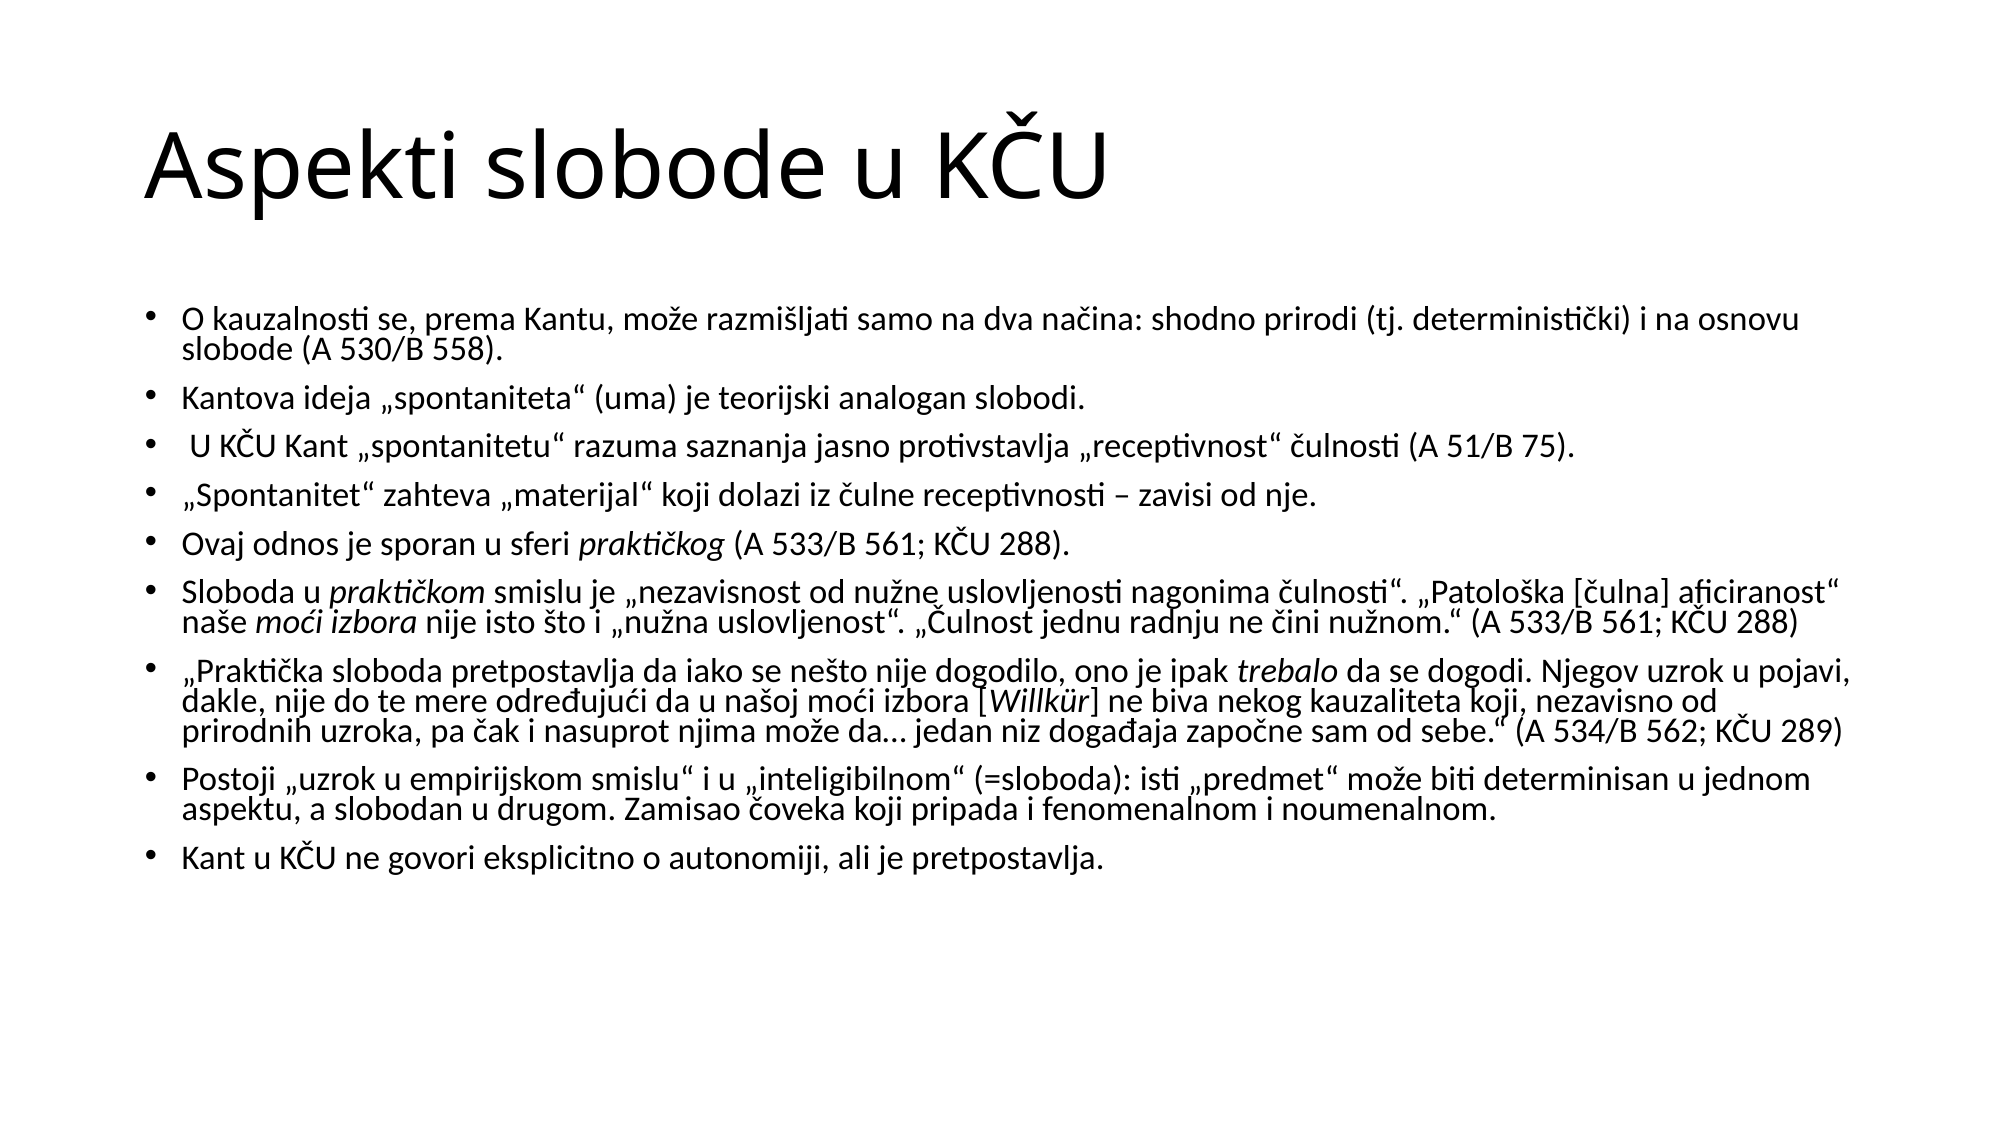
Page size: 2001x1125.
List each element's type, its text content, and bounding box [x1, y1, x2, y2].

list O kauzalnosti se, prema Kantu, može razmišljati samo na dva načina: shodno prirodi (tj. deterministički) i na osnovu slobode (A 530/B 558). Kantova ideja „spontaniteta“ (uma) je teorijski analogan slobodi. U KČU Kant „spontanitetu“ razuma saznanja jasno protivstavlja „receptivnost“ čulnosti (A 51/B 75). „Spontanitet“ zahteva „materijal“ koji dolazi iz čulne receptivnosti – zavisi od nje. Ovaj odnos je sporan u sferi praktičkog (A 533/B 561; KČU 288). Sloboda u praktičkom smislu je „nezavisnost od nužne uslovljenosti nagonima čulnosti“. „Patološka [čulna] aficiranost“ naše moći izbora nije isto što i „nužna uslovljenost“. „Čulnost jednu radnju ne čini nužnom.“ (A 533/B 561; KČU 288) „Praktička sloboda pretpostavlja da iako se nešto nije dogodilo, ono je ipak trebalo da se dogodi. Njegov uzrok u pojavi, dakle, nije do te mere određujući da u našoj moći izbora [Willkür] ne biva nekog kauzaliteta koji, nezavisno od prirodnih uzroka, pa čak i nasuprot njima može da… jedan niz događaja započne sam od sebe.“ (A 534/B 562; KČU 289) Postoji „uzrok u empirijskom smislu“ i u „inteligibilnom“ (=sloboda): isti „predmet“ može biti determinisan u jednom aspektu, a slobodan u drugom. Zamisao čoveka koji pripada i fenomenalnom i noumenalnom. Kant u KČU ne govori eksplicitno o autonomiji, ali je pretpostavlja. [136, 298, 1863, 1014]
title Aspekti slobode u KČU [136, 59, 1863, 278]
